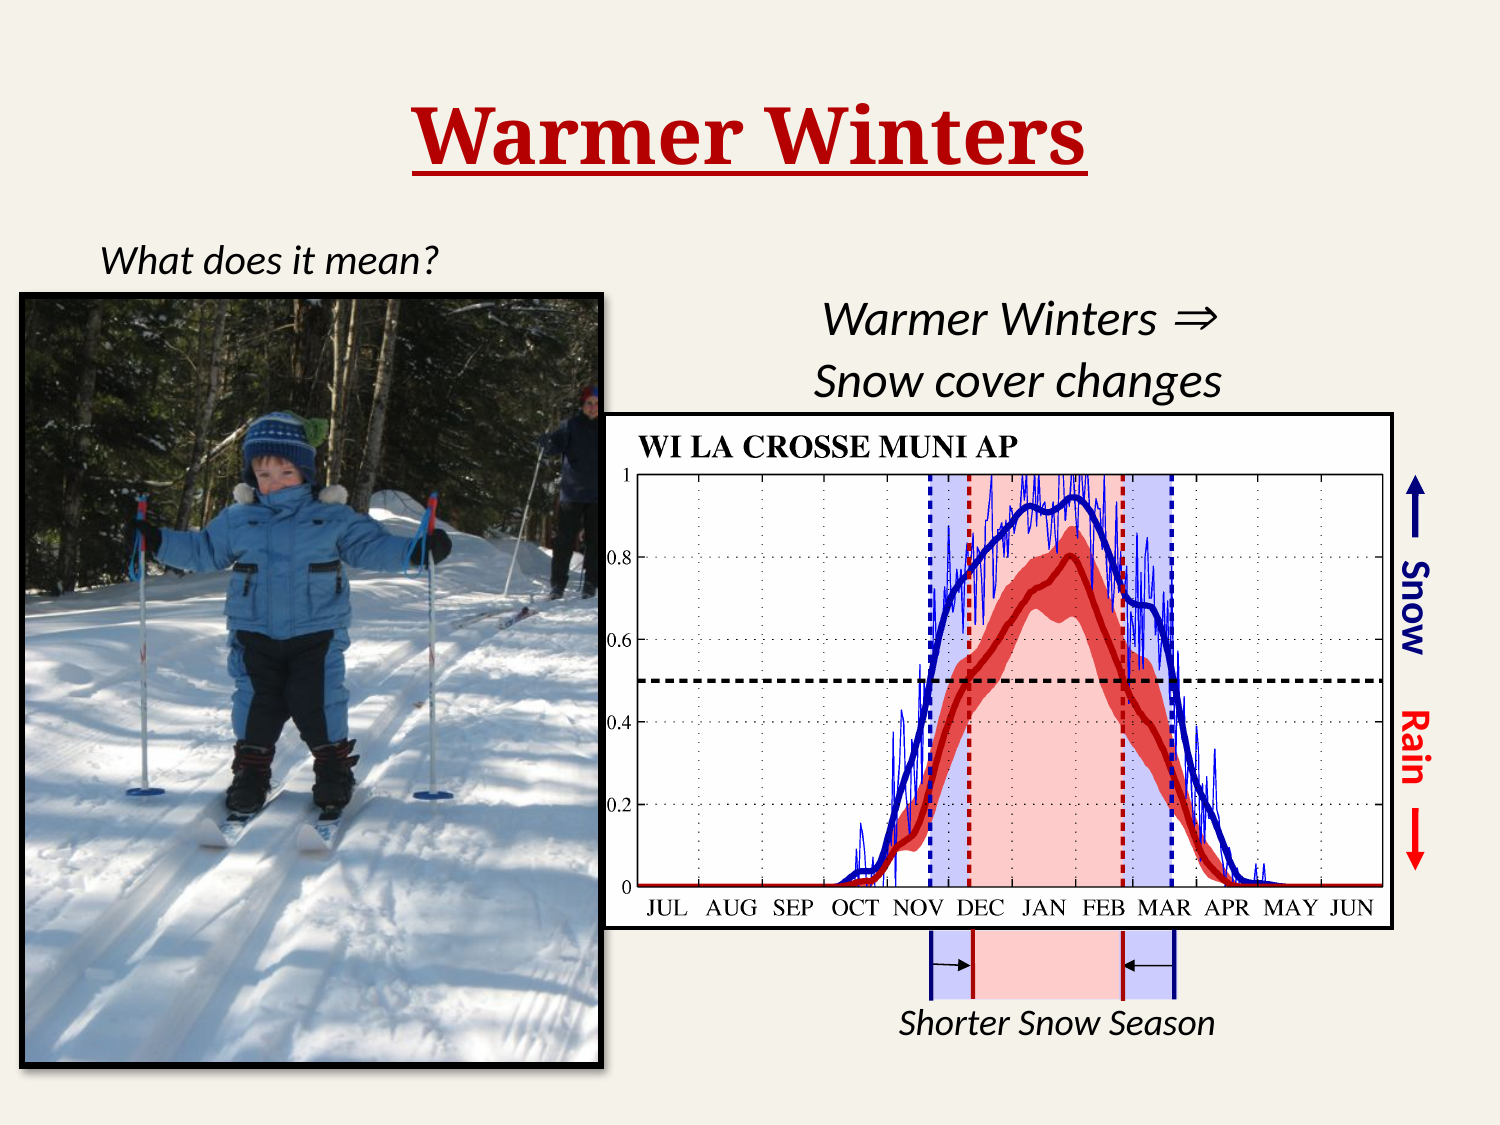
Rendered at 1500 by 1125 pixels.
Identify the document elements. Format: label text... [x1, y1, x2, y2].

text_box [1409, 474, 1422, 538]
text_box What does it mean? [84, 224, 456, 290]
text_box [605, 415, 1390, 1067]
picture [24, 298, 599, 1063]
title Warmer Winters [75, 45, 1425, 233]
text_box Warmer Winters  Snow cover changes [729, 269, 1308, 412]
text_box Snow [1394, 545, 1452, 671]
text_box [1409, 808, 1422, 871]
text_box Rain [1394, 694, 1452, 801]
